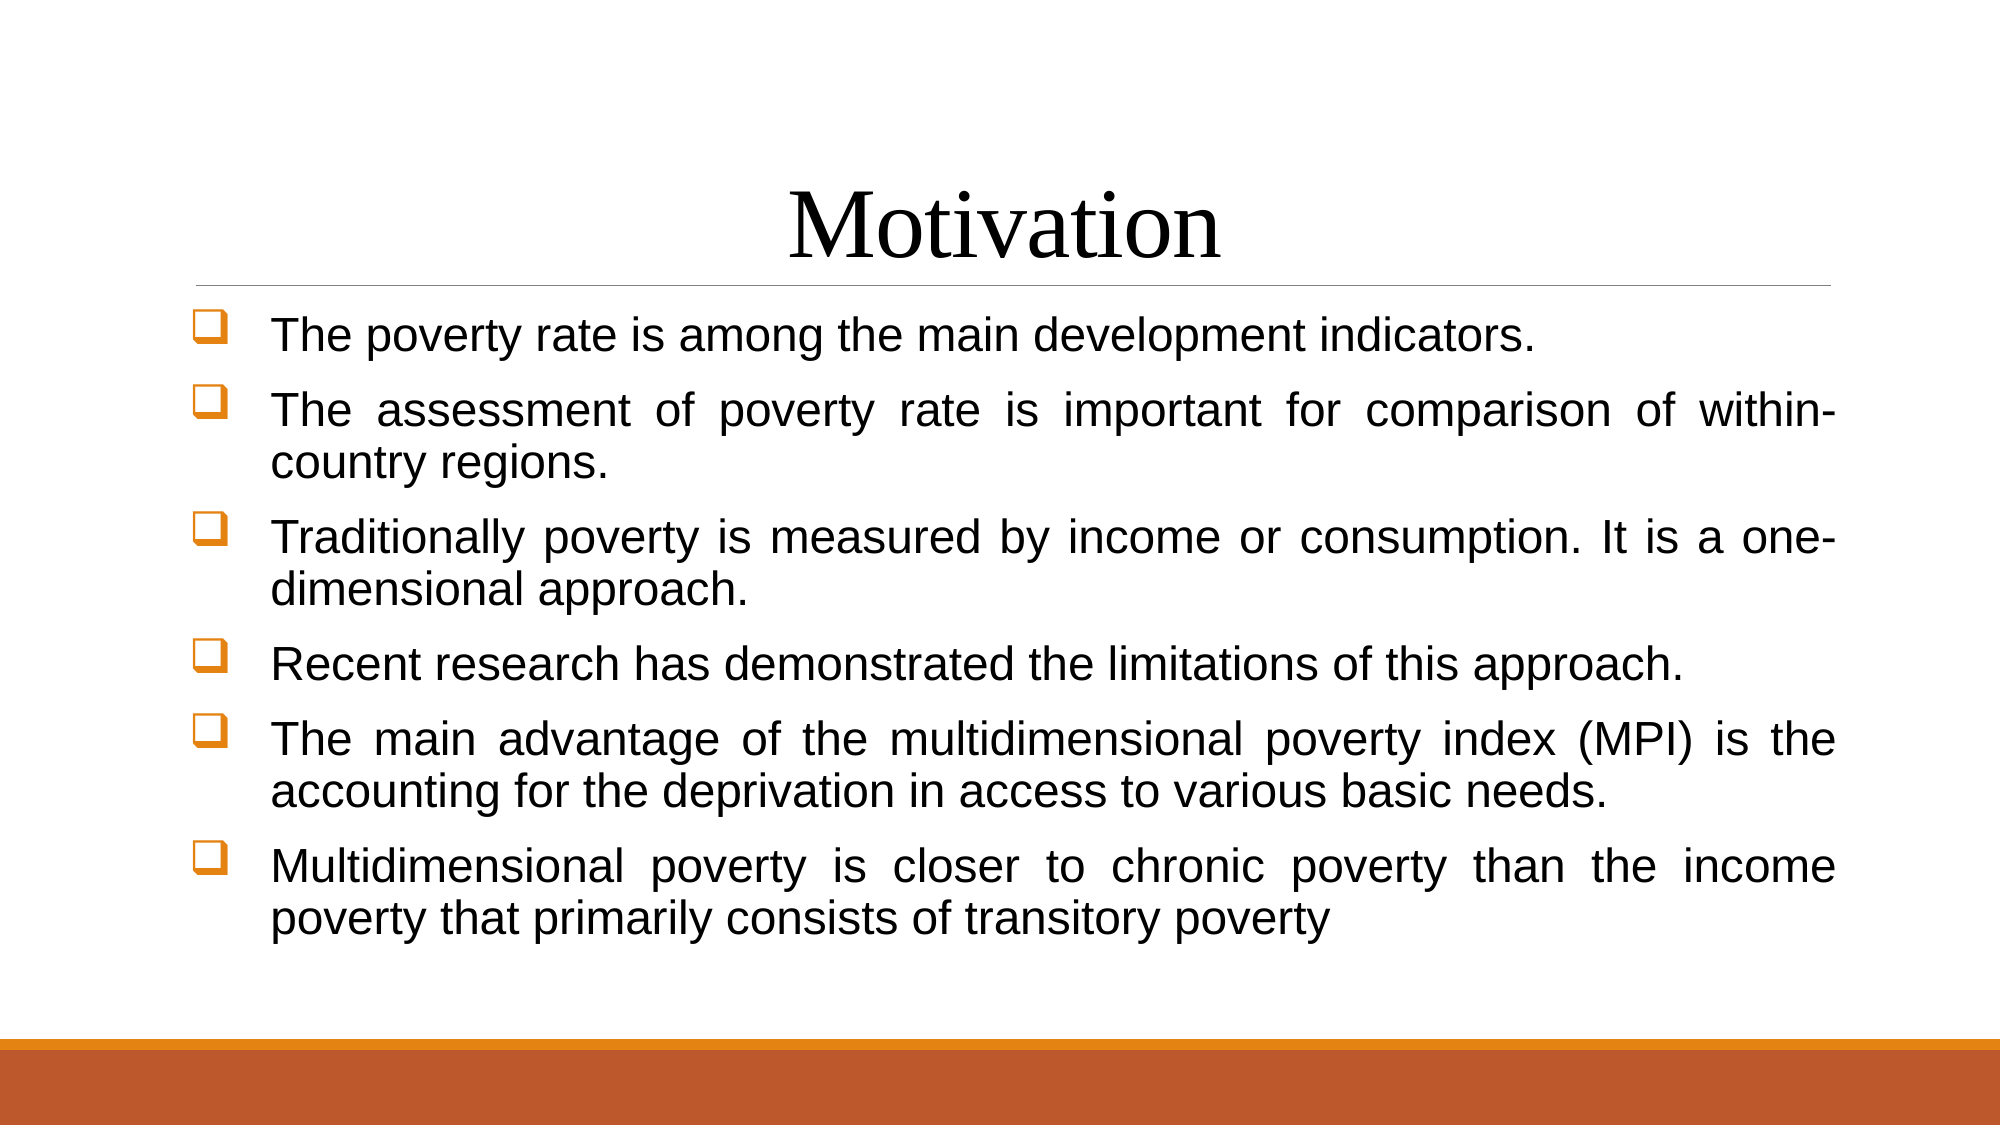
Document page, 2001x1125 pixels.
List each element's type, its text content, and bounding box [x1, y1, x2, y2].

title Motivation [180, 47, 1830, 285]
list The poverty rate is among the main development indicators. The assessment of poverty rate is important for comparison of within-country regions. Traditionally poverty is measured by income or consumption. It is a one-dimensional approach. Recent research has demonstrated the limitations of this approach. The main advantage of the multidimensional poverty index (MPI) is the accounting for the deprivation in access to various basic needs. Multidimensional poverty is closer to chronic poverty than the income poverty that primarily consists of transitory poverty [189, 302, 1840, 963]
